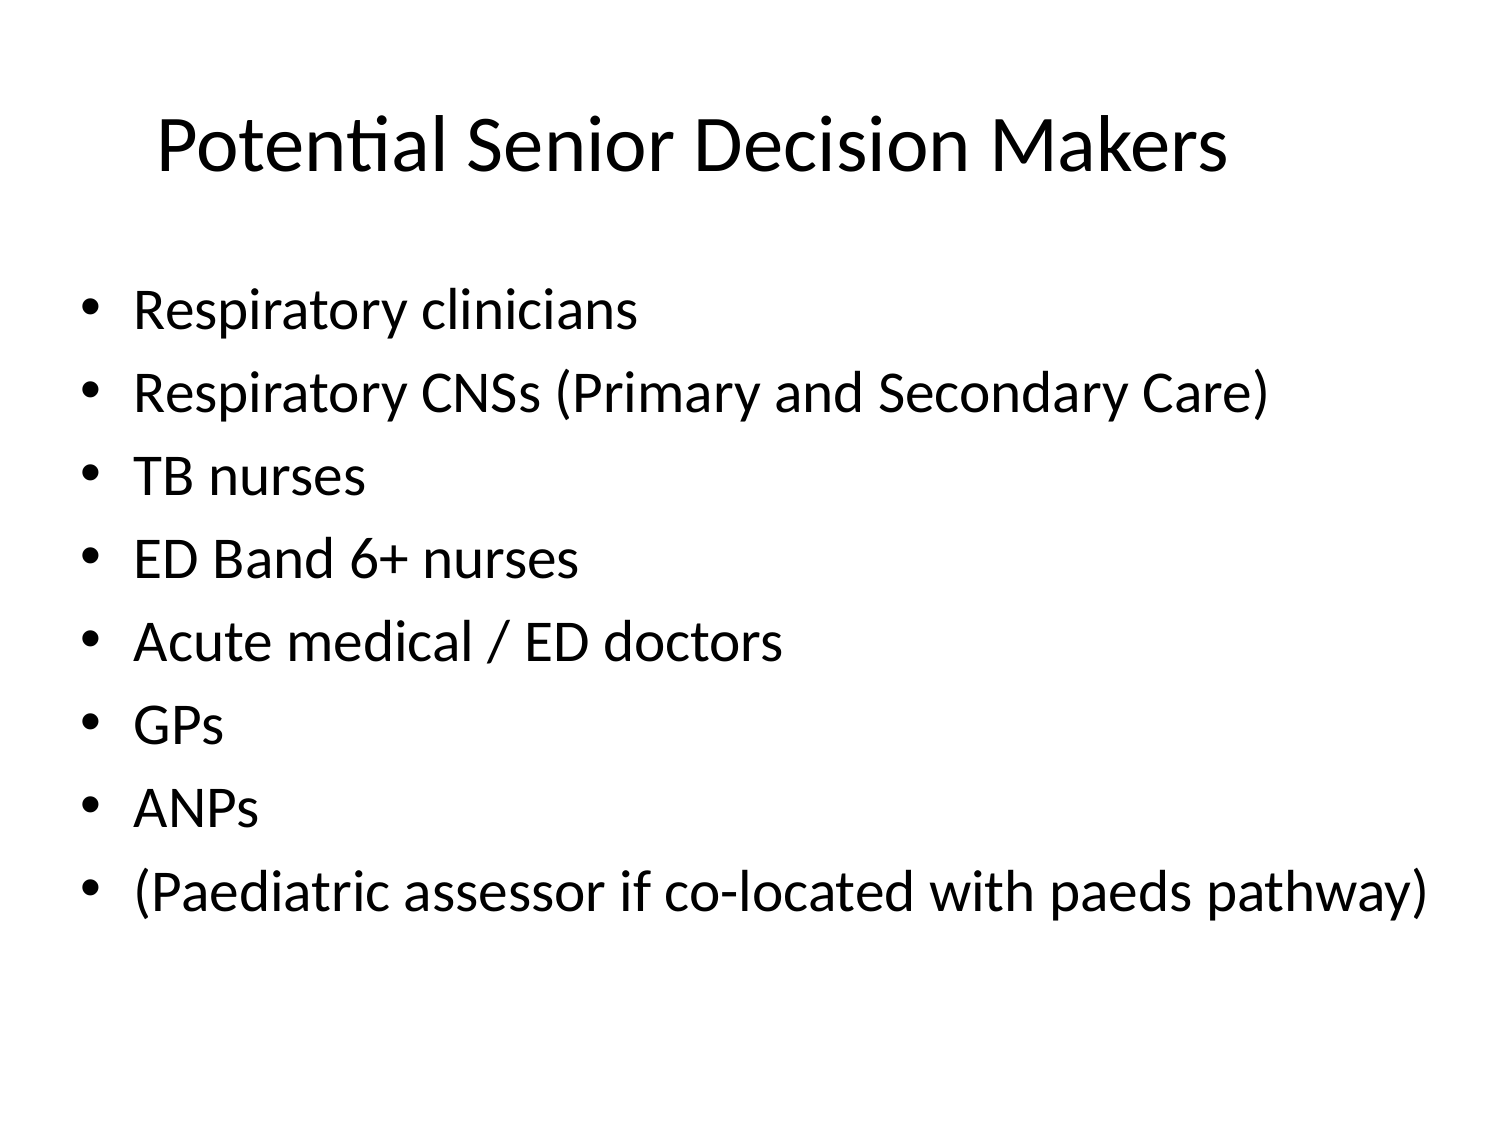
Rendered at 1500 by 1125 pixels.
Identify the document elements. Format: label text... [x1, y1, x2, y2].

list Respiratory clinicians Respiratory CNSs (Primary and Secondary Care) TB nurses ED Band 6+ nurses Acute medical / ED doctors GPs ANPs (Paediatric assessor if co-located with paeds pathway) [64, 262, 1461, 1005]
title Potential Senior Decision Makers [75, 45, 1425, 233]
